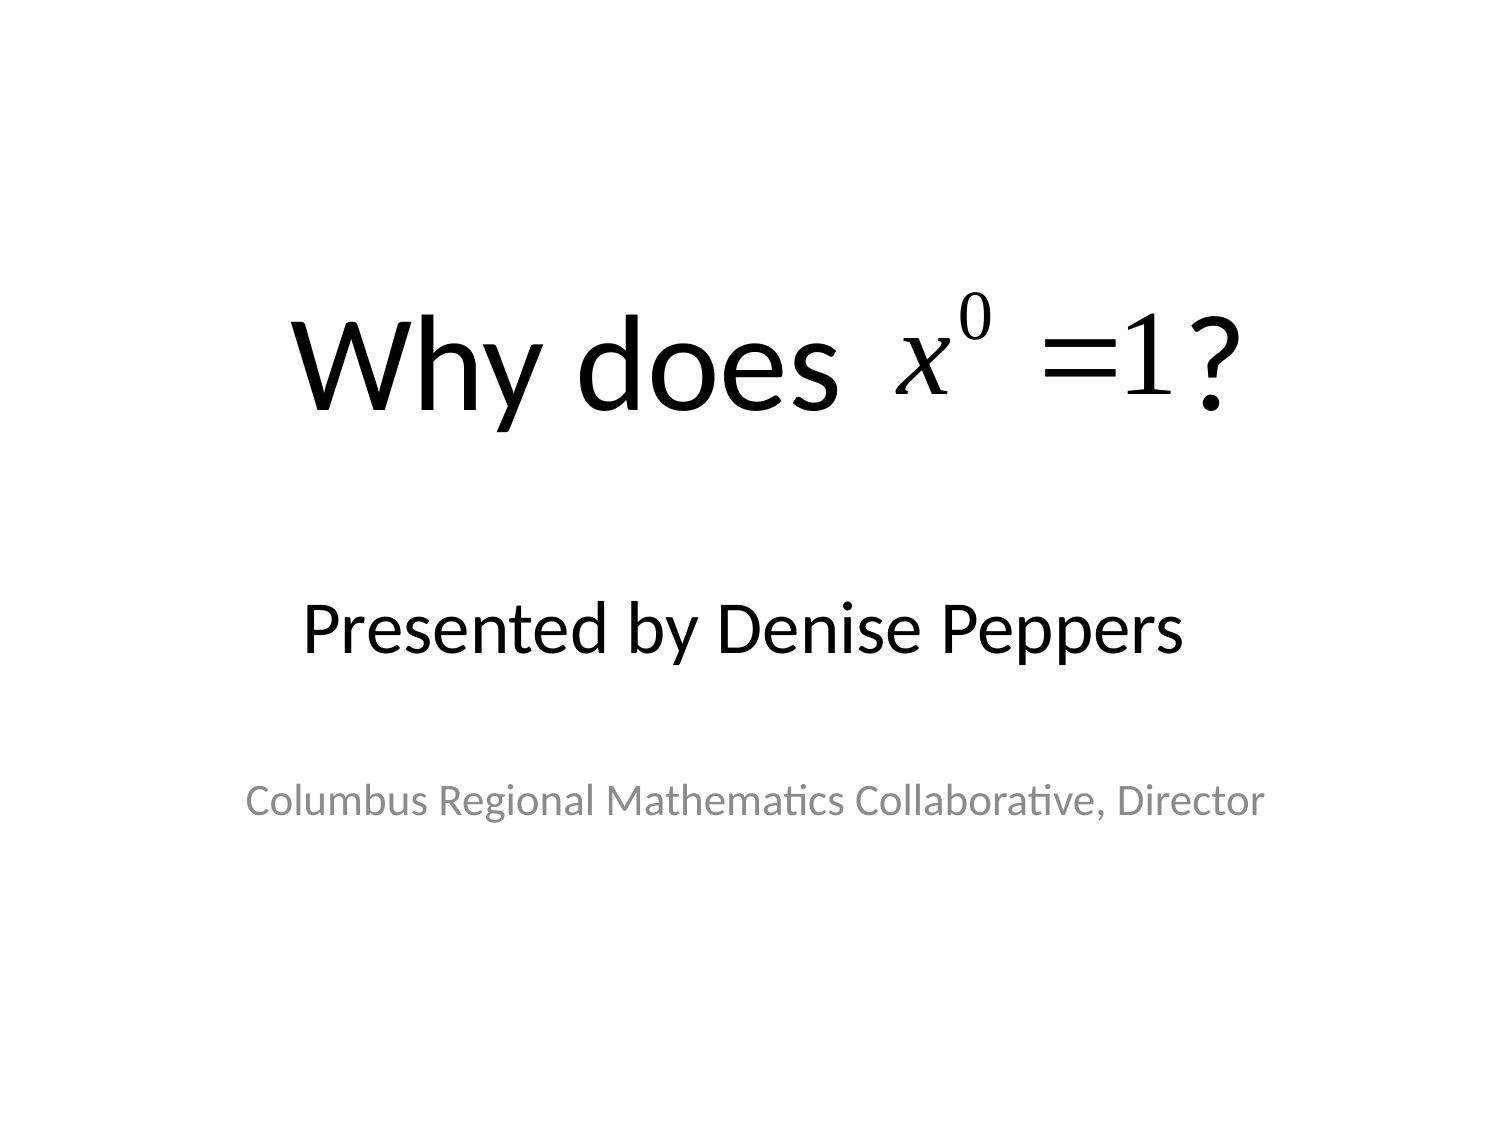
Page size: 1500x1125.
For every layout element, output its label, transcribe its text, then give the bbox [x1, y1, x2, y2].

title Presented by Denise Peppers [99, 474, 1388, 863]
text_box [137, 262, 1401, 448]
subtitle Columbus Regional Mathematics Collaborative, Director [174, 762, 1338, 875]
